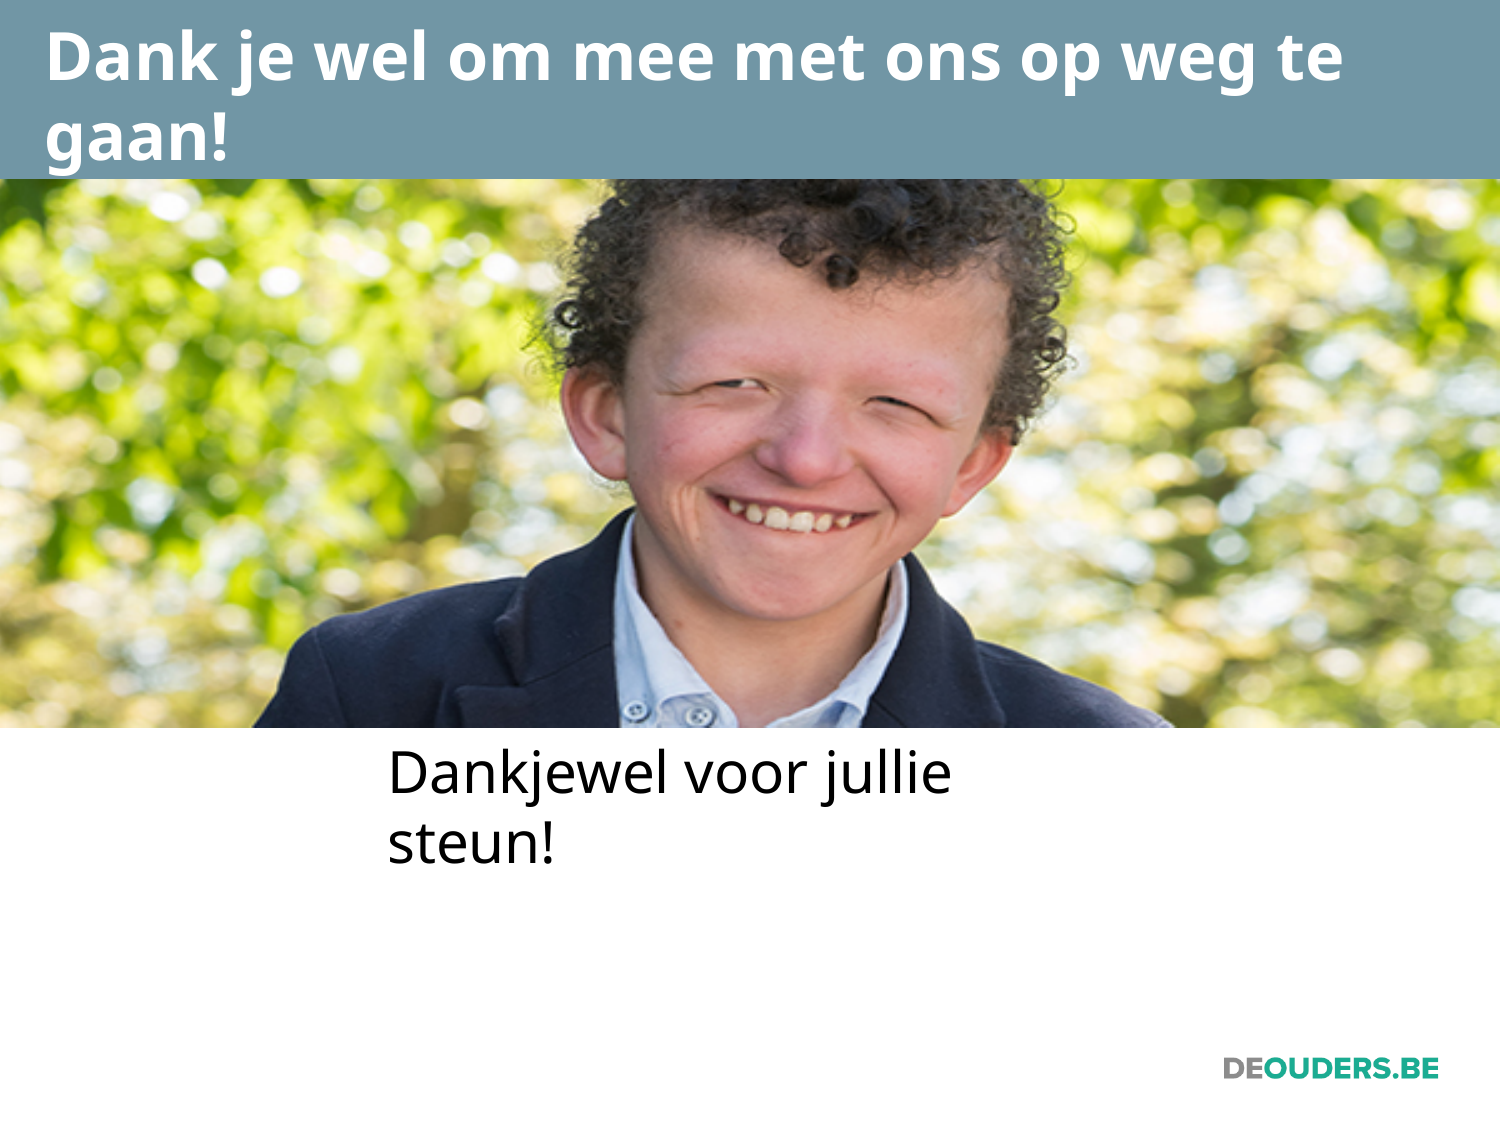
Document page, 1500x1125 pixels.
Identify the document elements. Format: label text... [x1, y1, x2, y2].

picture [1187, 1039, 1474, 1094]
picture [0, 179, 1500, 729]
list Dankjewel voor jullie steun! [371, 737, 1128, 953]
title Dank je wel om mee met ons op weg te gaan! [29, 0, 1424, 178]
